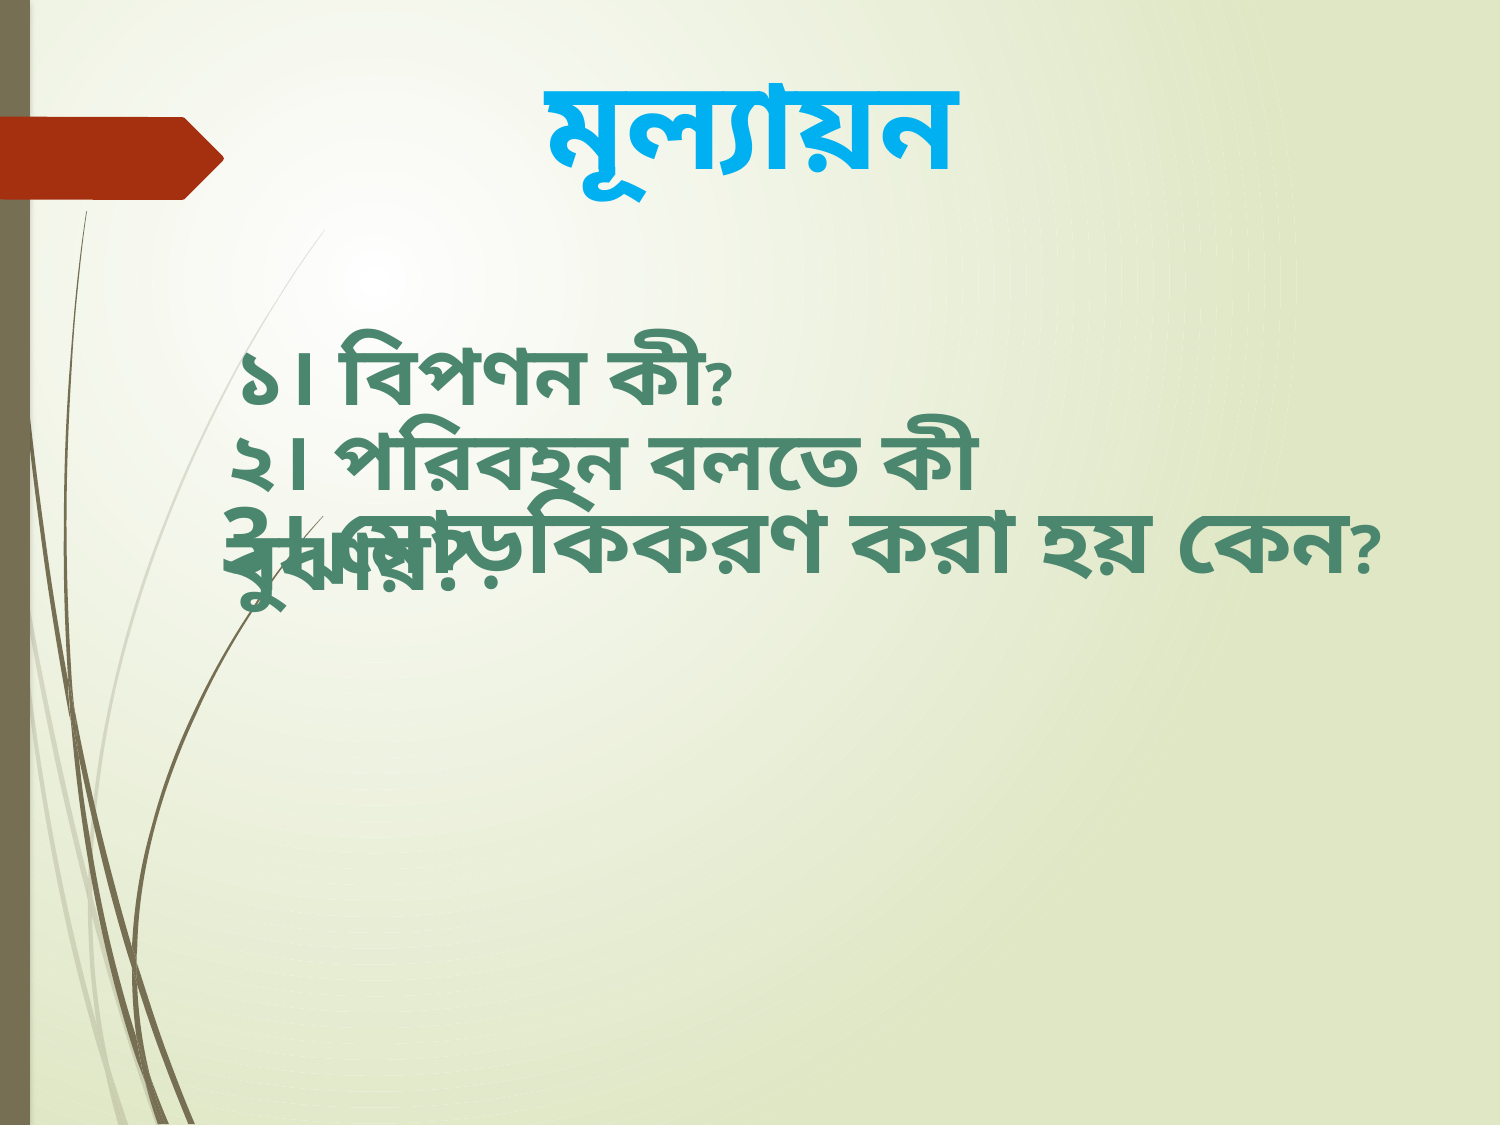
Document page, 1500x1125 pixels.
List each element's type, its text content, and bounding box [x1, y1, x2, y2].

text_box ২। পরিবহন বলতে কী বুঝায়? [212, 399, 1081, 474]
text_box ২। পরিবহন বলতে কী বুঝায়? [212, 600, 1081, 615]
text_box 3। মোড়কিকরণ করা হয় কেন? [205, 474, 1500, 600]
text_box ১। বিপণন কী? [174, 314, 938, 430]
text_box মূল্যায়ন [530, 37, 975, 203]
